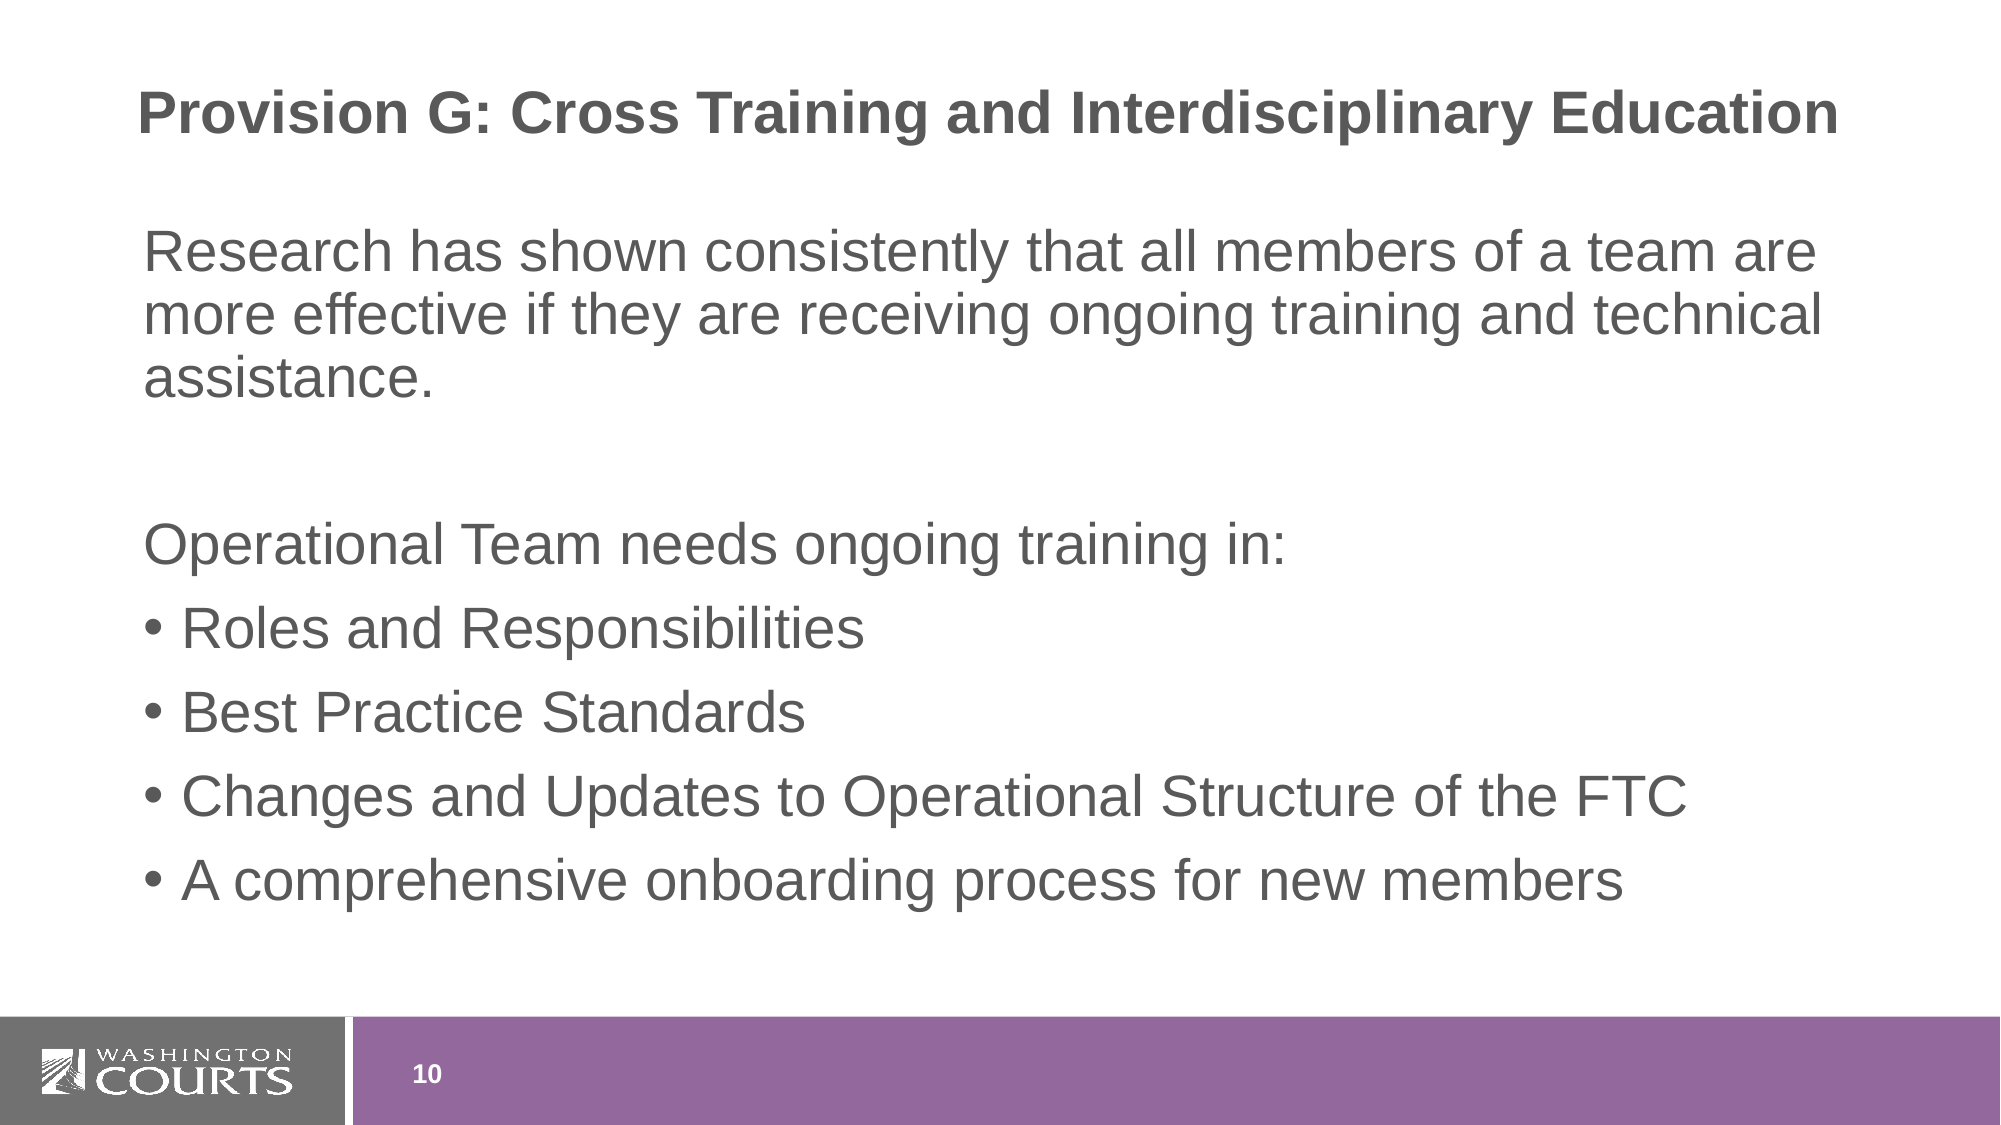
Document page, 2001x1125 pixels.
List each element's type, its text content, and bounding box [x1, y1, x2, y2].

title Provision G: Cross Training and Interdisciplinary Education [137, 78, 1872, 150]
list Research has shown consistently that all members of a team are more effective if they are receiving ongoing training and technical assistance. Operational Team needs ongoing training in: Roles and Responsibilities Best Practice Standards Changes and Updates to Operational Structure of the FTC A comprehensive onboarding process for new members [128, 213, 1872, 928]
picture [38, 1046, 294, 1099]
